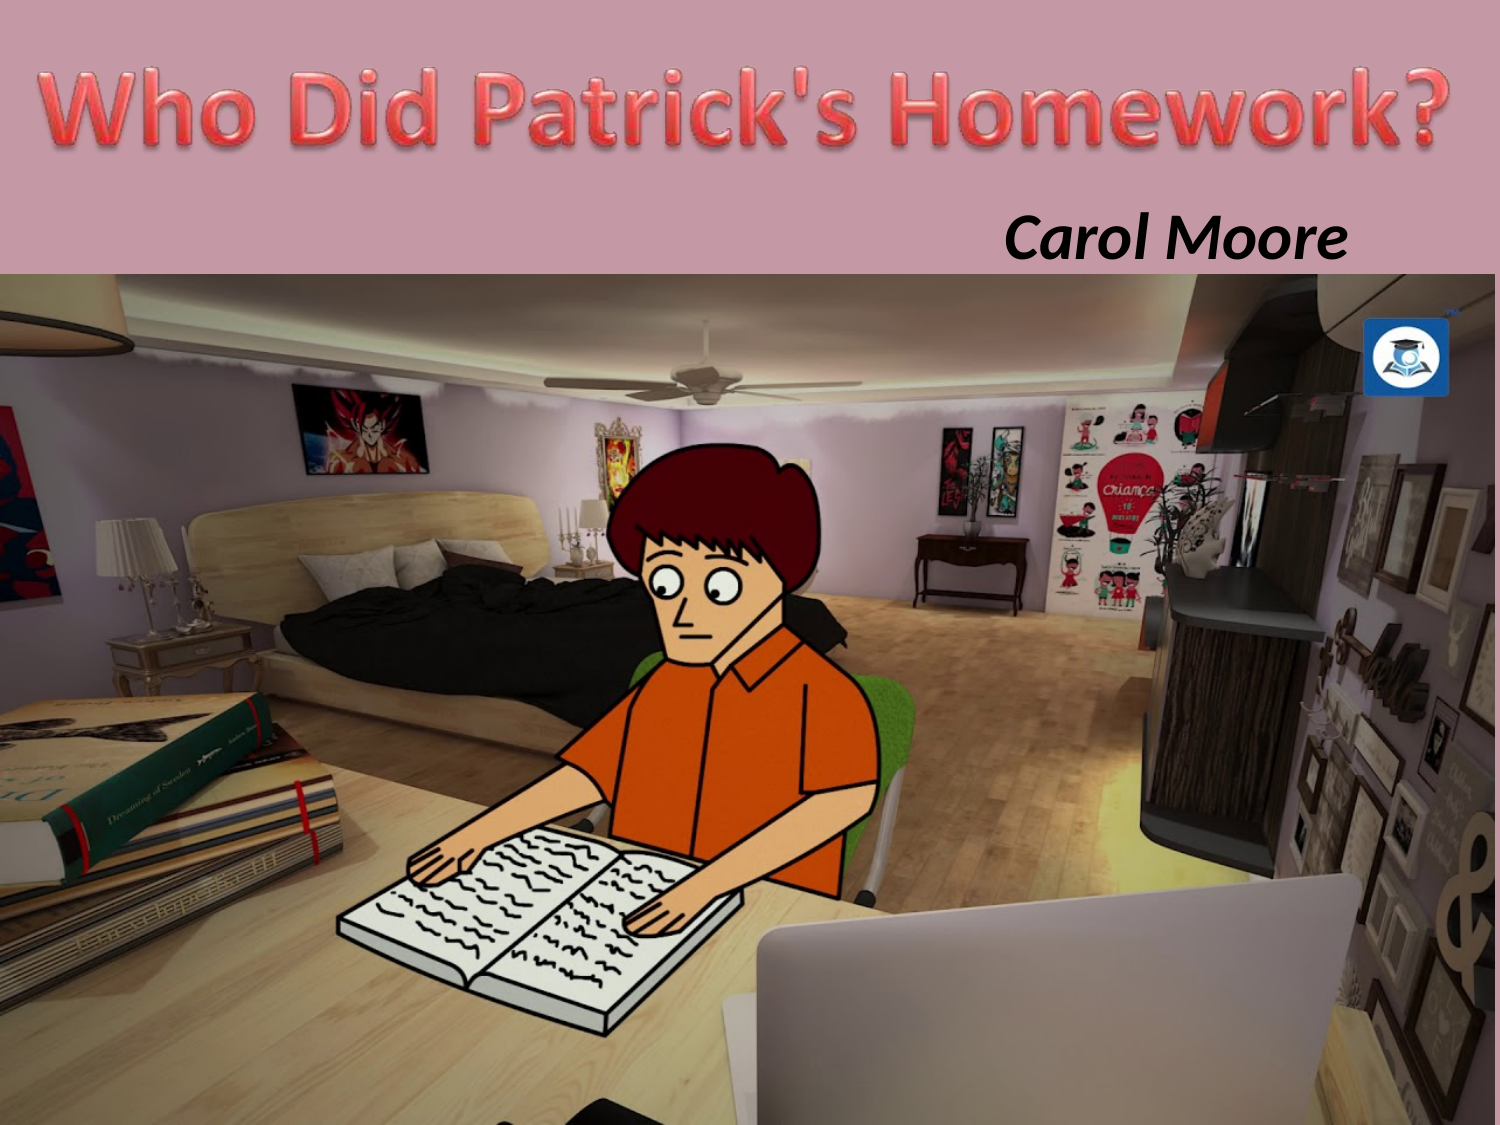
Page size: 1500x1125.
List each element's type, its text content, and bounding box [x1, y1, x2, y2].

text_box [0, 0, 1495, 191]
text_box Carol Moore [1002, 191, 1353, 273]
picture [0, 274, 1495, 1125]
